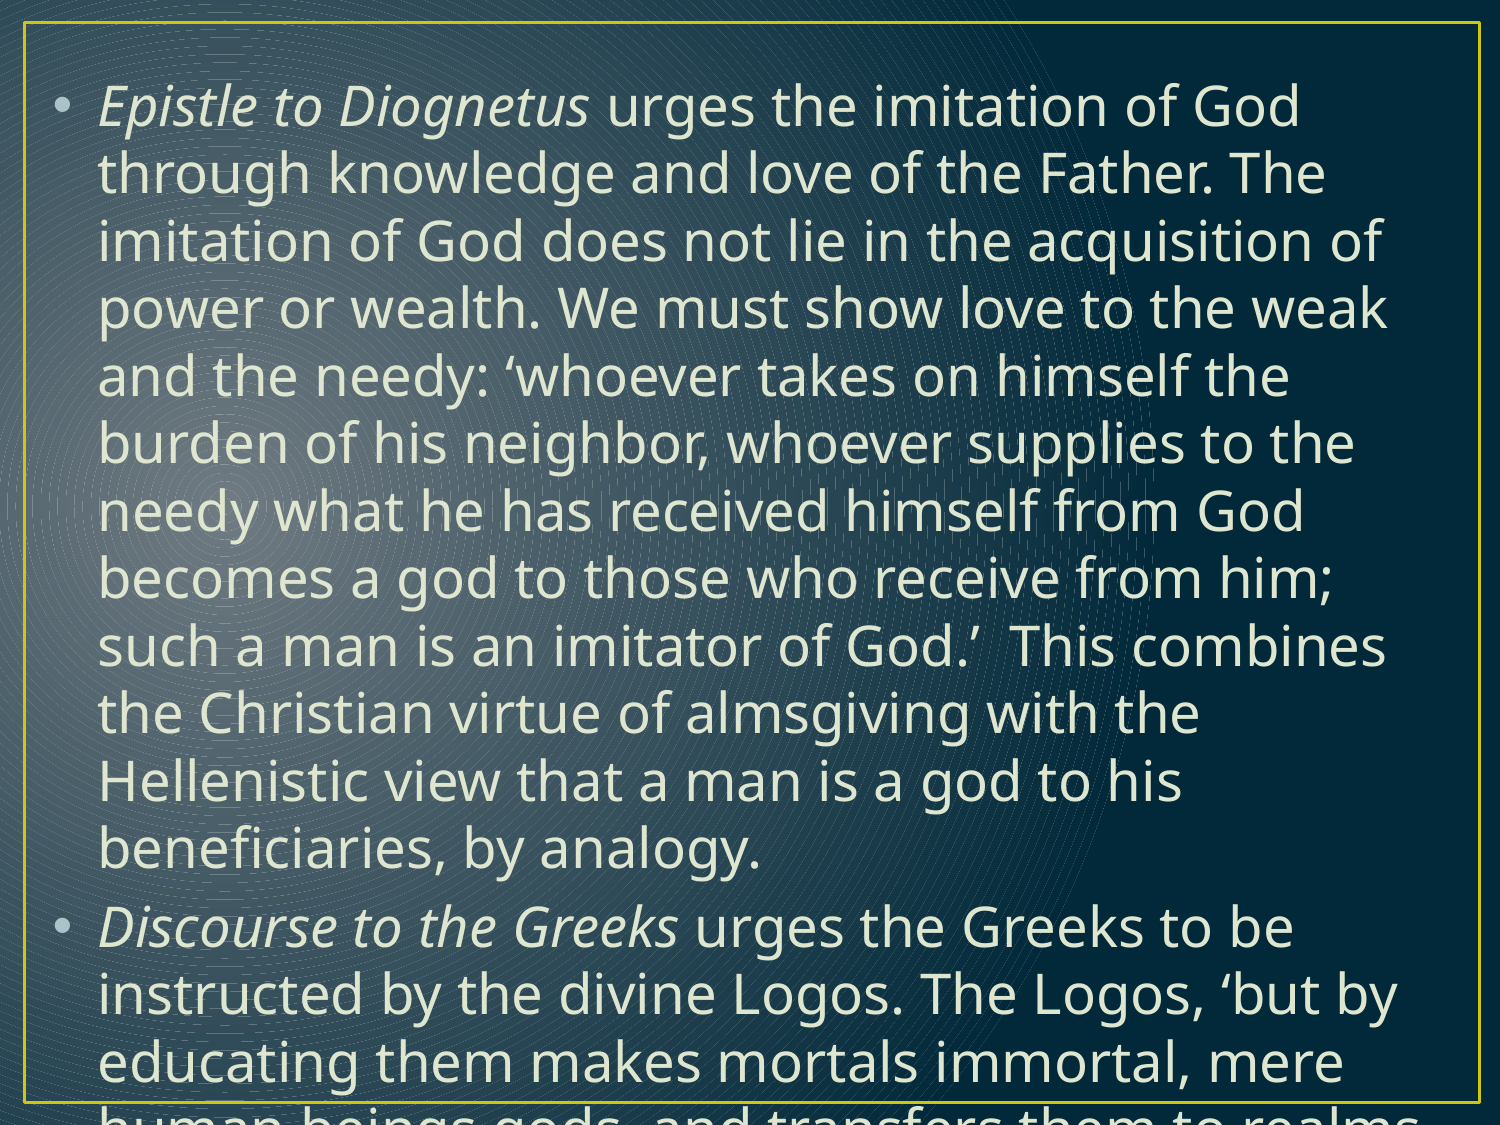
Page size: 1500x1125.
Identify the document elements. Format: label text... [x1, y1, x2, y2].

list Epistle to Diognetus urges the imitation of God through knowledge and love of the Father. The imitation of God does not lie in the acquisition of power or wealth. We must show love to the weak and the needy: ‘whoever takes on himself the burden of his neighbor, whoever supplies to the needy what he has received himself from God becomes a god to those who receive from him; such a man is an imitator of God.’ This combines the Christian virtue of almsgiving with the Hellenistic view that a man is a god to his beneﬁciaries, by analogy. Discourse to the Greeks urges the Greeks to be instructed by the divine Logos. The Logos, ‘but by educating them makes mortals immortal, mere human beings gods, and transfers them to realms whose bounds are beyond Olympus.’ [37, 62, 1450, 1075]
